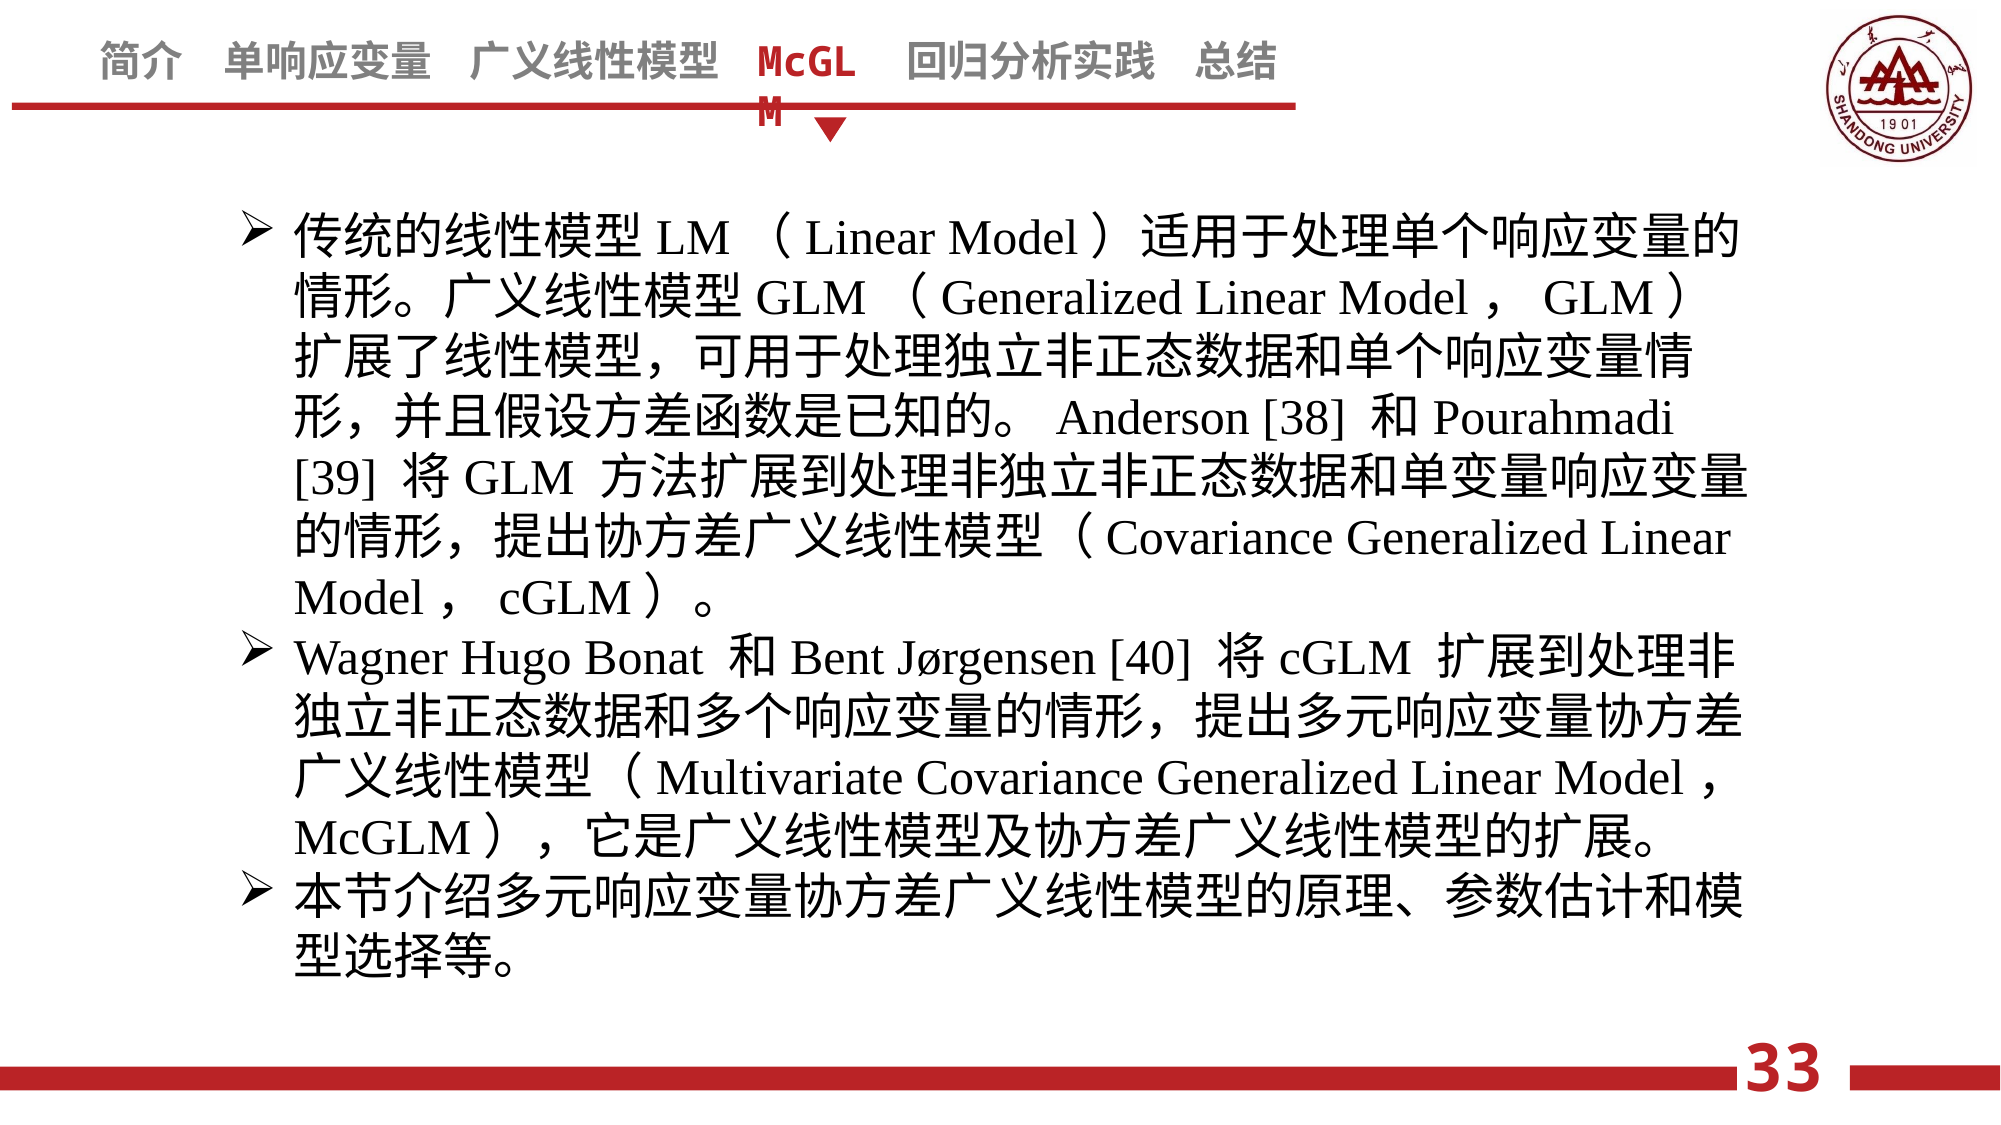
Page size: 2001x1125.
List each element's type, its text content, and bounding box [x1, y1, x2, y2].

picture [1820, 9, 1977, 167]
text_box 传统的线性模型LM（Linear Model）适用于处理单个响应变量的情形。广义线性模型GLM（Generalized Linear Model，GLM）扩展了线性模型，可用于处理独立非正态数据和单个响应变量情形，并且假设方差函数是已知的。Anderson [38] 和Pourahmadi [39] 将GLM 方法扩展到处理非独立非正态数据和单变量响应变量的情形，提出协方差广义线性模型（Covariance Generalized Linear Model，cGLM）。 Wagner Hugo Bonat 和Bent Jørgensen [40] 将cGLM 扩展到处理非独立非正态数据和多个响应变量的情形，提出多元响应变量协方差广义线性模型（Multivariate Covariance Generalized Linear Model，McGLM），它是广义线性模型及协方差广义线性模型的扩展。 本节介绍多元响应变量协方差广义线性模型的原理、参数估计和模型选择等。 [222, 197, 1778, 993]
